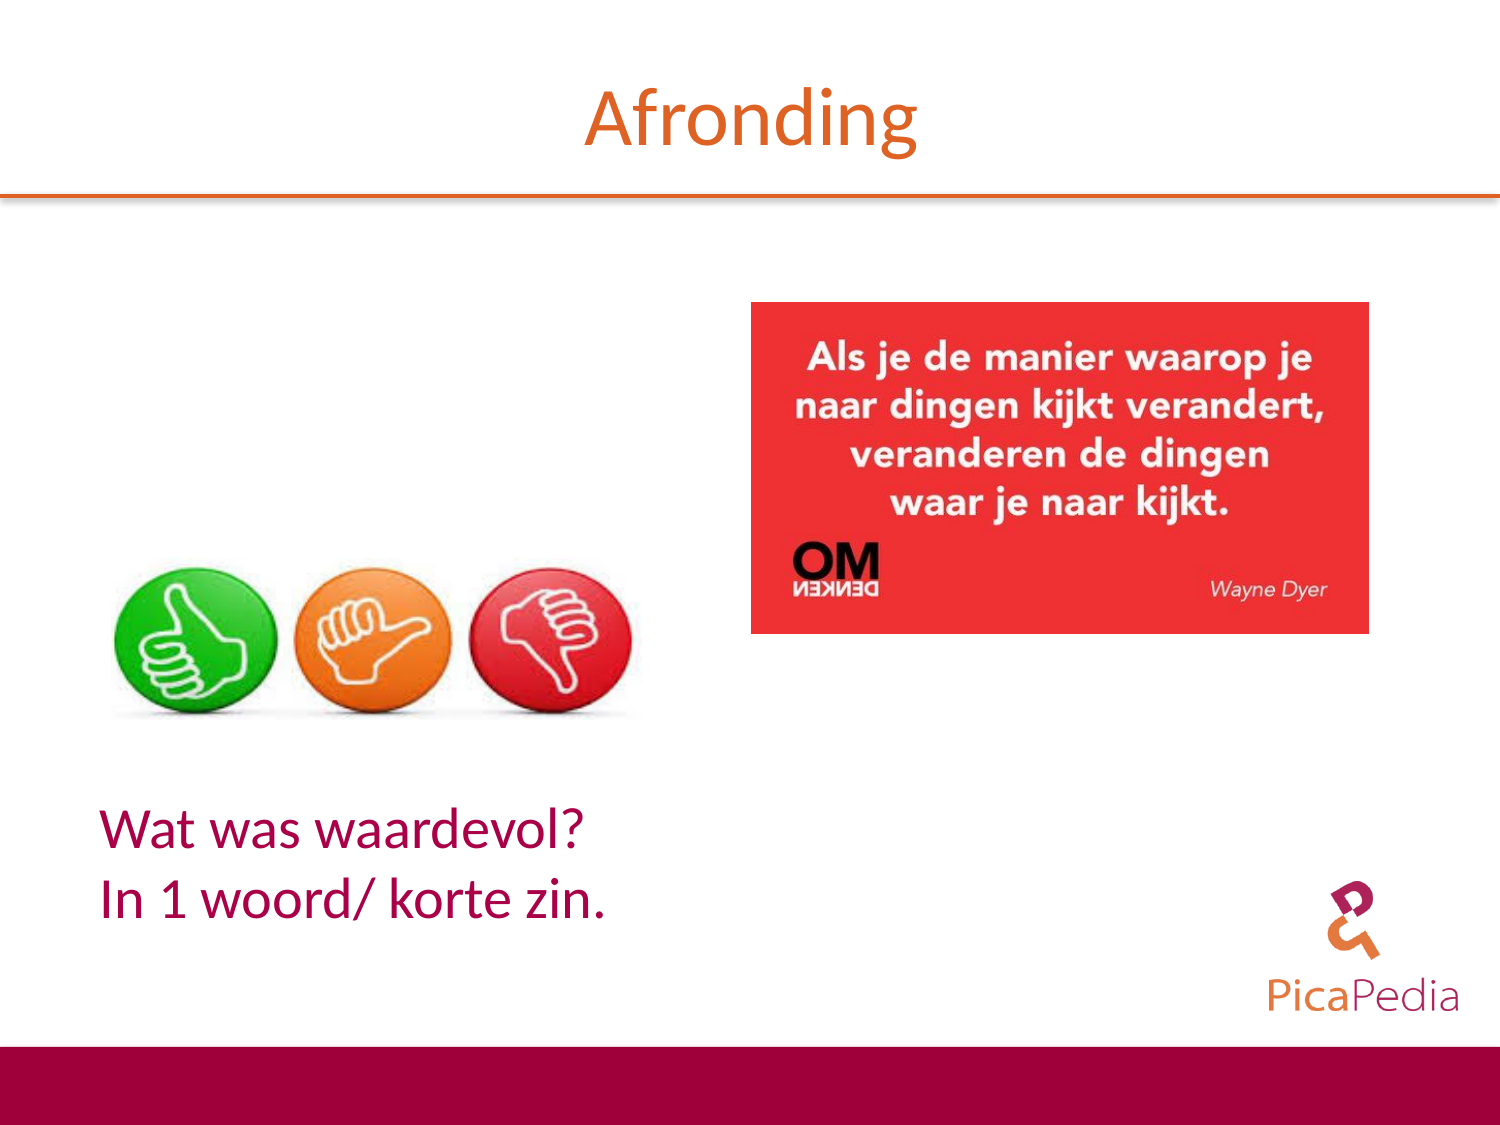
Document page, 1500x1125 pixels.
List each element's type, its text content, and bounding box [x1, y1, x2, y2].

picture [110, 478, 667, 784]
text_box Wat was waardevol? In 1 woord/ korte zin. [84, 783, 623, 1008]
title Afronding [76, 31, 1427, 194]
picture [751, 302, 1369, 634]
picture [1269, 881, 1458, 1011]
